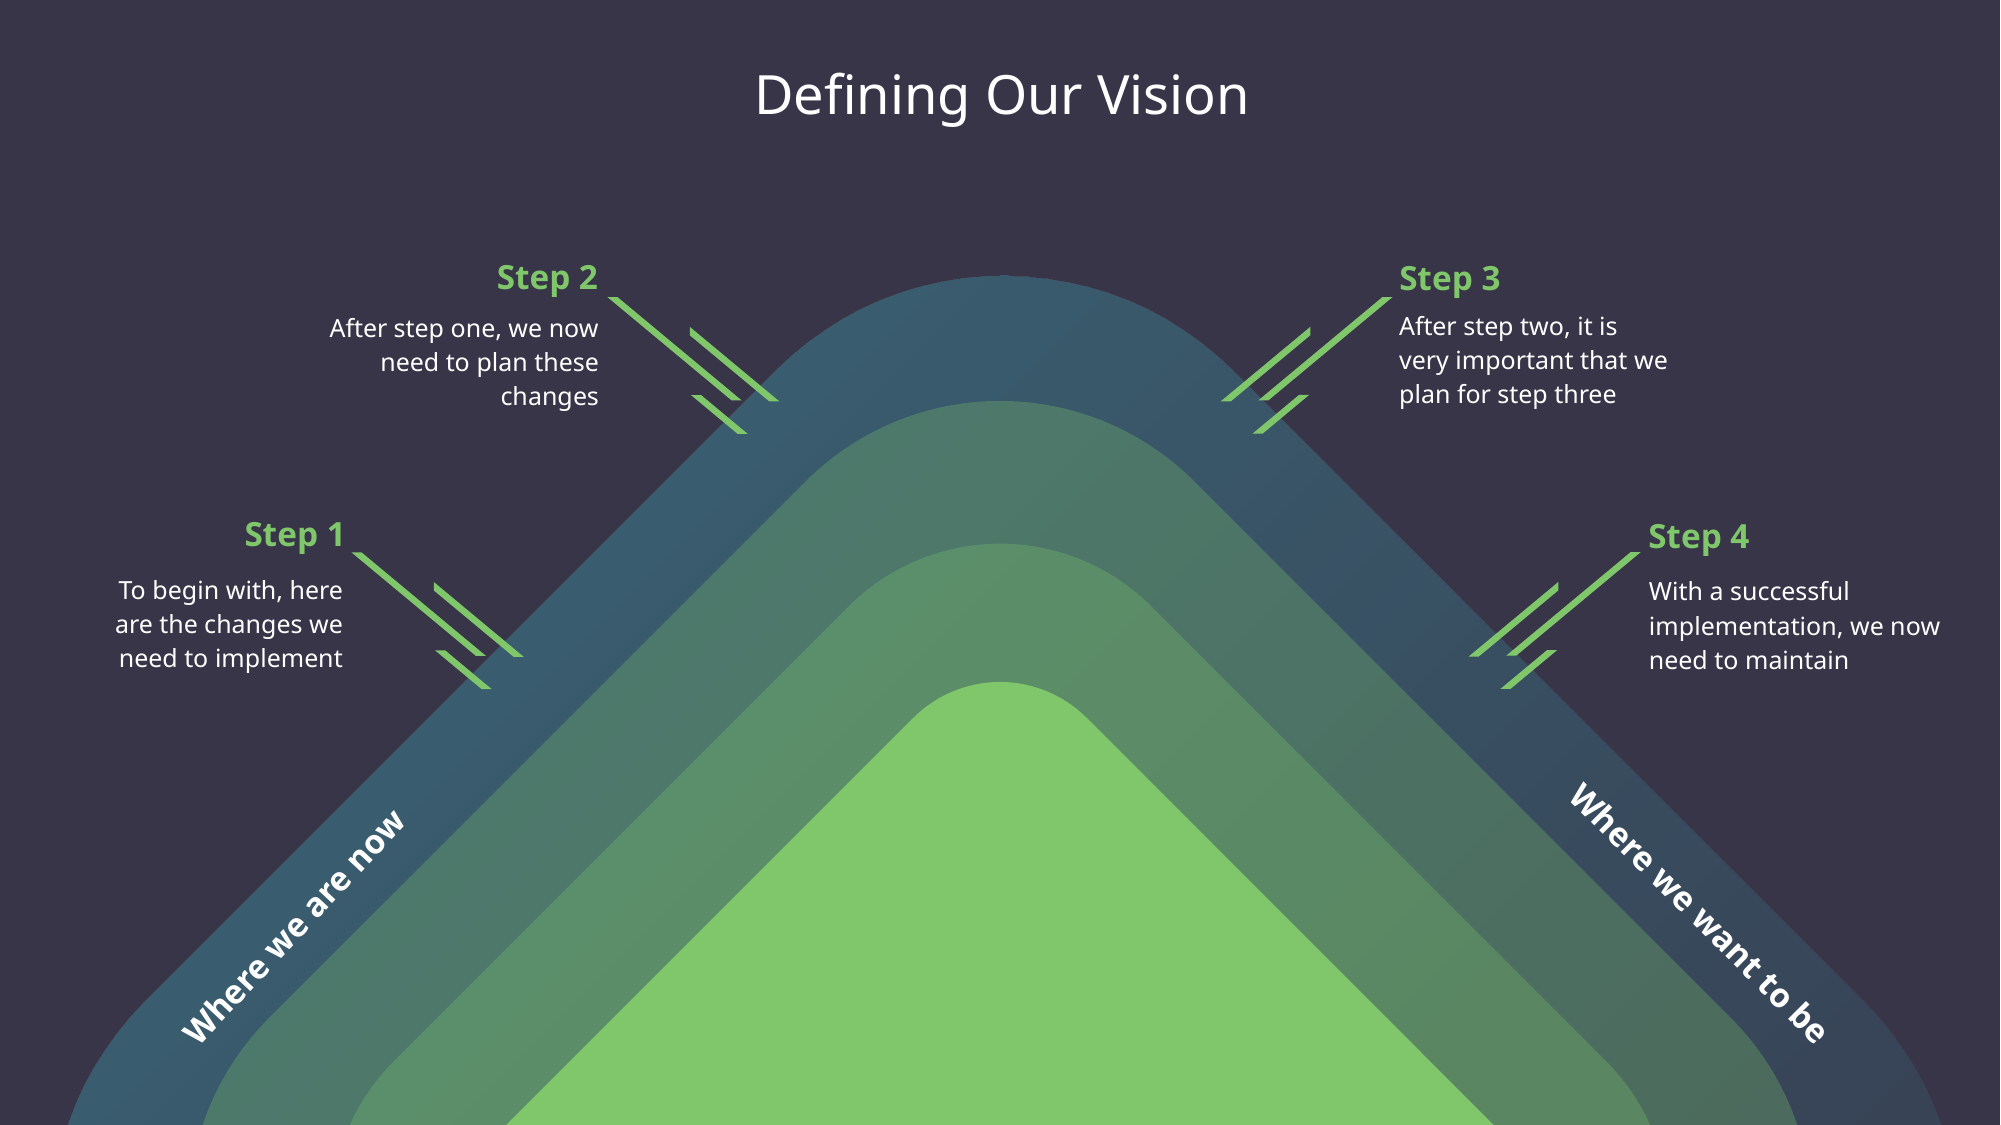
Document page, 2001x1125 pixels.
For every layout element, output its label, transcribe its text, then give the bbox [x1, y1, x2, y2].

text_box [200, 398, 1800, 1125]
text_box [607, 296, 780, 434]
text_box Where we want to be [1546, 758, 1855, 1068]
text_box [1633, 507, 1960, 678]
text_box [314, 248, 614, 414]
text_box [68, 506, 361, 677]
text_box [1468, 551, 1641, 690]
text_box Where we are now [158, 784, 428, 1068]
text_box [1384, 249, 1684, 412]
text_box [65, 272, 1943, 1125]
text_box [1220, 296, 1393, 434]
text_box Defining Our Vision [739, 52, 1266, 133]
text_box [351, 552, 524, 690]
text_box [503, 679, 1497, 1125]
text_box [347, 541, 1653, 1125]
